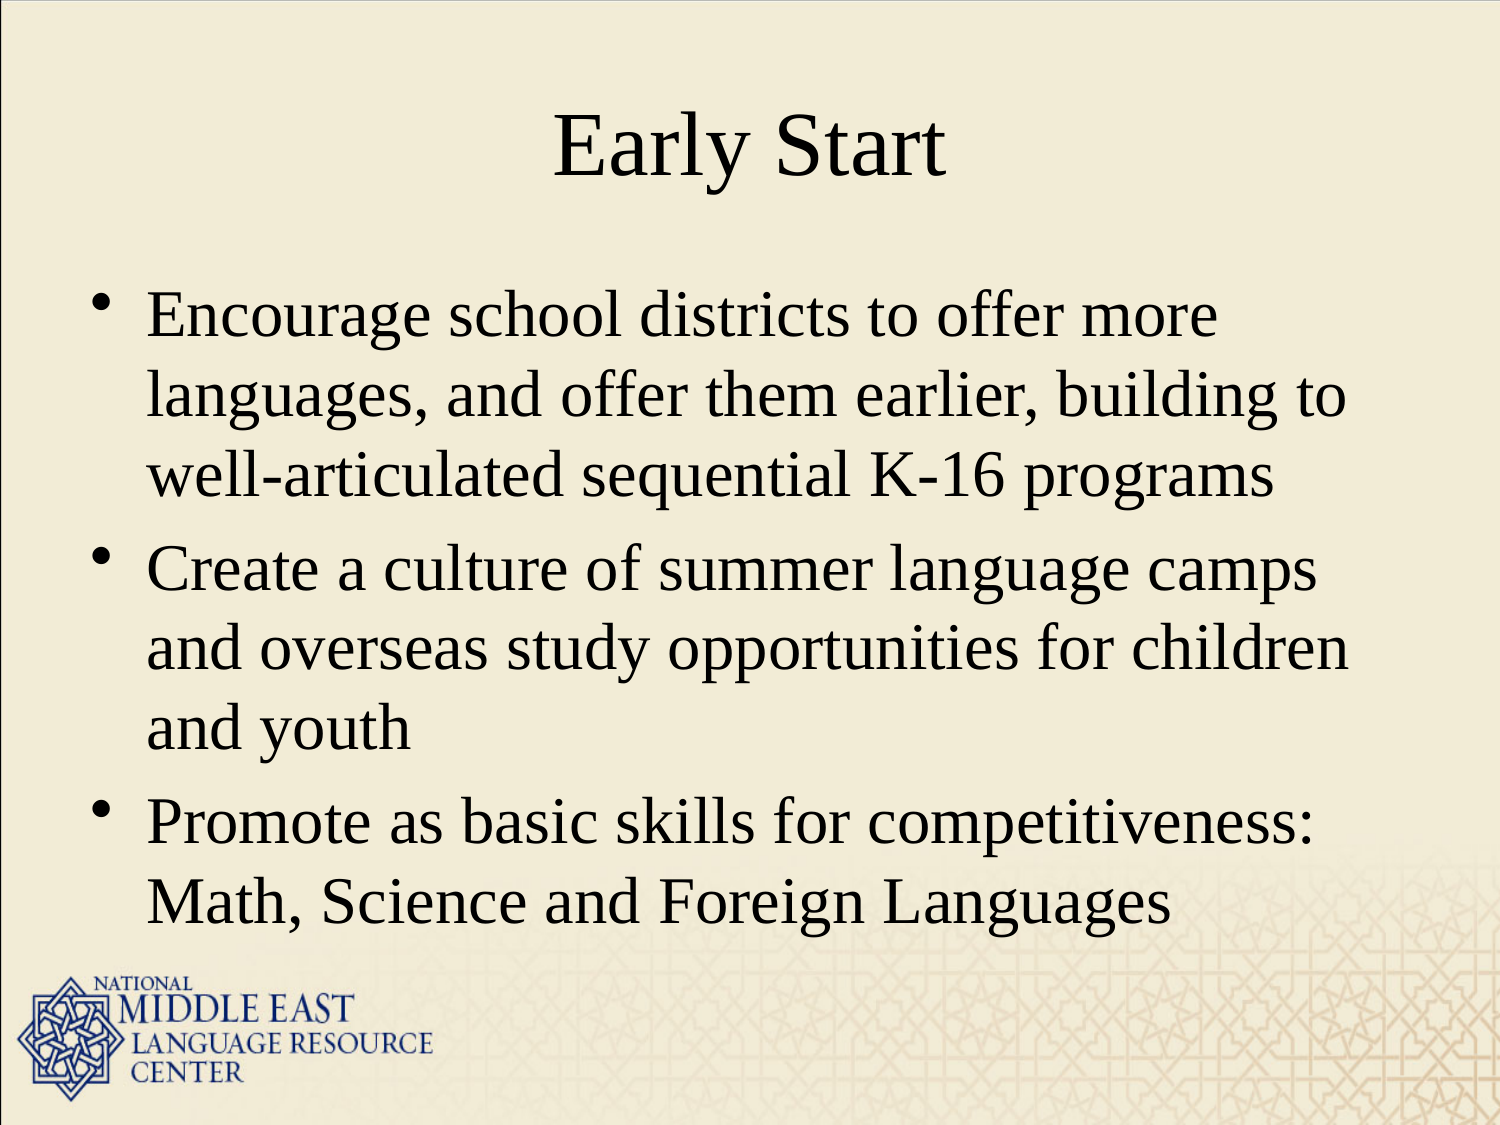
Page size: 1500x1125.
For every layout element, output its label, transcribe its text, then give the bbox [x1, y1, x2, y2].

list Encourage school districts to offer more languages, and offer them earlier, building to well-articulated sequential K-16 programs Create a culture of summer language camps and overseas study opportunities for children and youth Promote as basic skills for competitiveness: Math, Science and Foreign Languages [74, 262, 1426, 1006]
picture [0, 0, 1500, 1125]
title Early Start [74, 44, 1426, 233]
